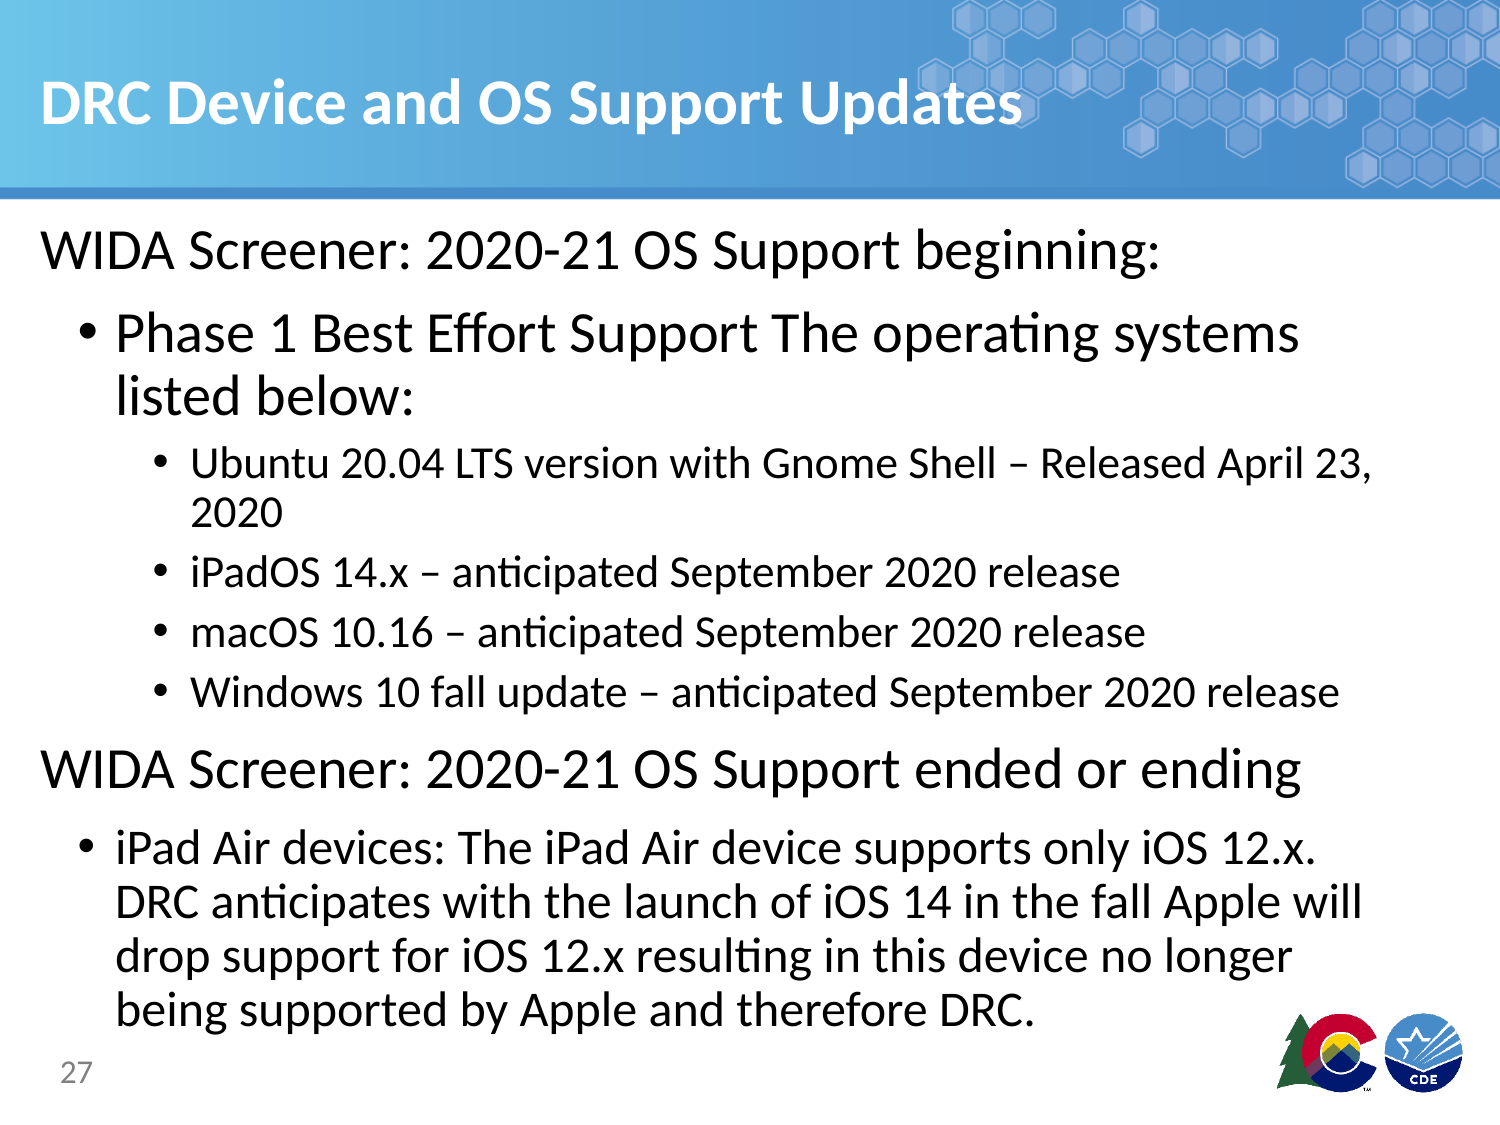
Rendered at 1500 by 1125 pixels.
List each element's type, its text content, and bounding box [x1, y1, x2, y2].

slide_number 27 [45, 1042, 122, 1103]
picture [1275, 1012, 1463, 1093]
title DRC Device and OS Support Updates [40, 41, 1038, 166]
list WIDA Screener: 2020-21 OS Support beginning: Phase 1 Best Effort Support The operating systems listed below: Ubuntu 20.04 LTS version with Gnome Shell – Released April 23, 2020 iPadOS 14.x – anticipated September 2020 release macOS 10.16 – anticipated September 2020 release Windows 10 fall update – anticipated September 2020 release WIDA Screener: 2020-21 OS Support ended or ending iPad Air devices: The iPad Air device supports only iOS 12.x. DRC anticipates with the launch of iOS 14 in the fall Apple will drop support for iOS 12.x resulting in this device no longer being supported by Apple and therefore DRC. [40, 218, 1397, 1077]
picture [0, 0, 1500, 200]
